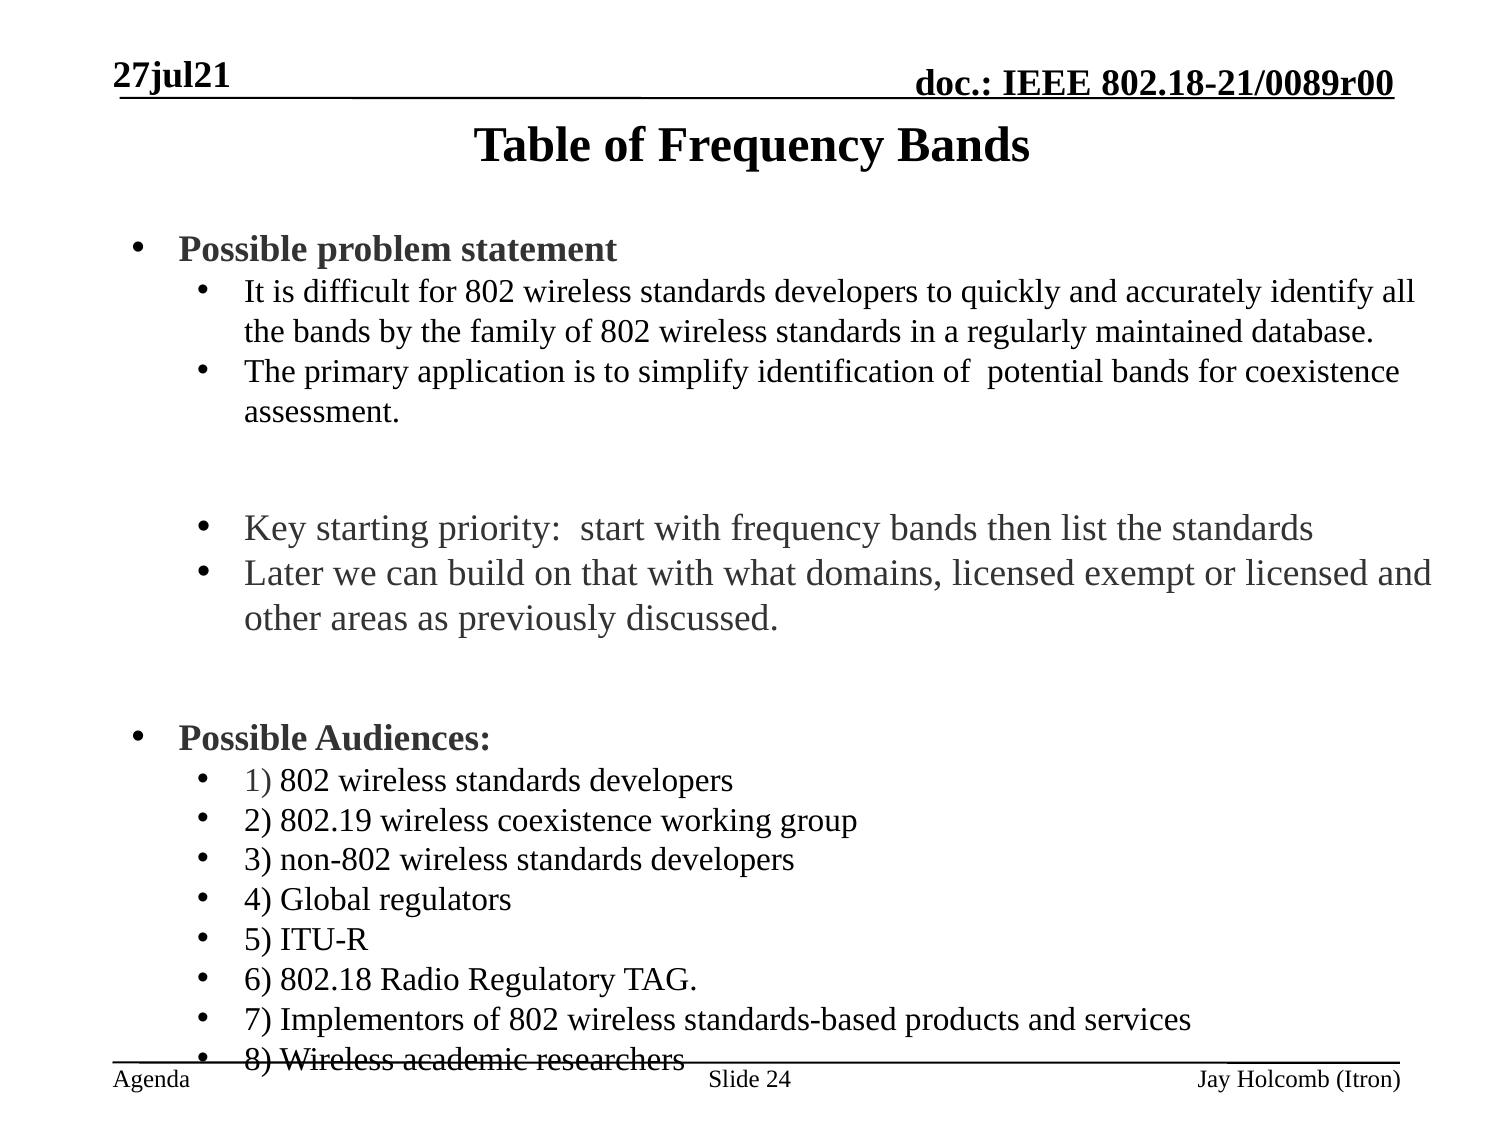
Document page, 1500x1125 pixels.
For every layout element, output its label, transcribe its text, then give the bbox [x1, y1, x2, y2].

title Table of Frequency Bands [114, 103, 1390, 180]
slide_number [112, 49, 488, 95]
slide_number Slide 24 [699, 1061, 800, 1123]
footer Jay Holcomb (Itron) [878, 1061, 1402, 1093]
list Possible problem statement It is difficult for 802 wireless standards developers to quickly and accurately identify all the bands by the family of 802 wireless standards in a regularly maintained database. The primary application is to simplify identification of potential bands for coexistence assessment. Key starting priority: start with frequency bands then list the standards Later we can build on that with what domains, licensed exempt or licensed and other areas as previously discussed. Possible Audiences: 1) 802 wireless standards developers 2) 802.19 wireless coexistence working group 3) non-802 wireless standards developers 4) Global regulators 5) ITU-R 6) 802.18 Radio Regulatory TAG. 7) Implementors of 802 wireless standards-based products and services 8) Wireless academic researchers [116, 176, 1455, 1076]
